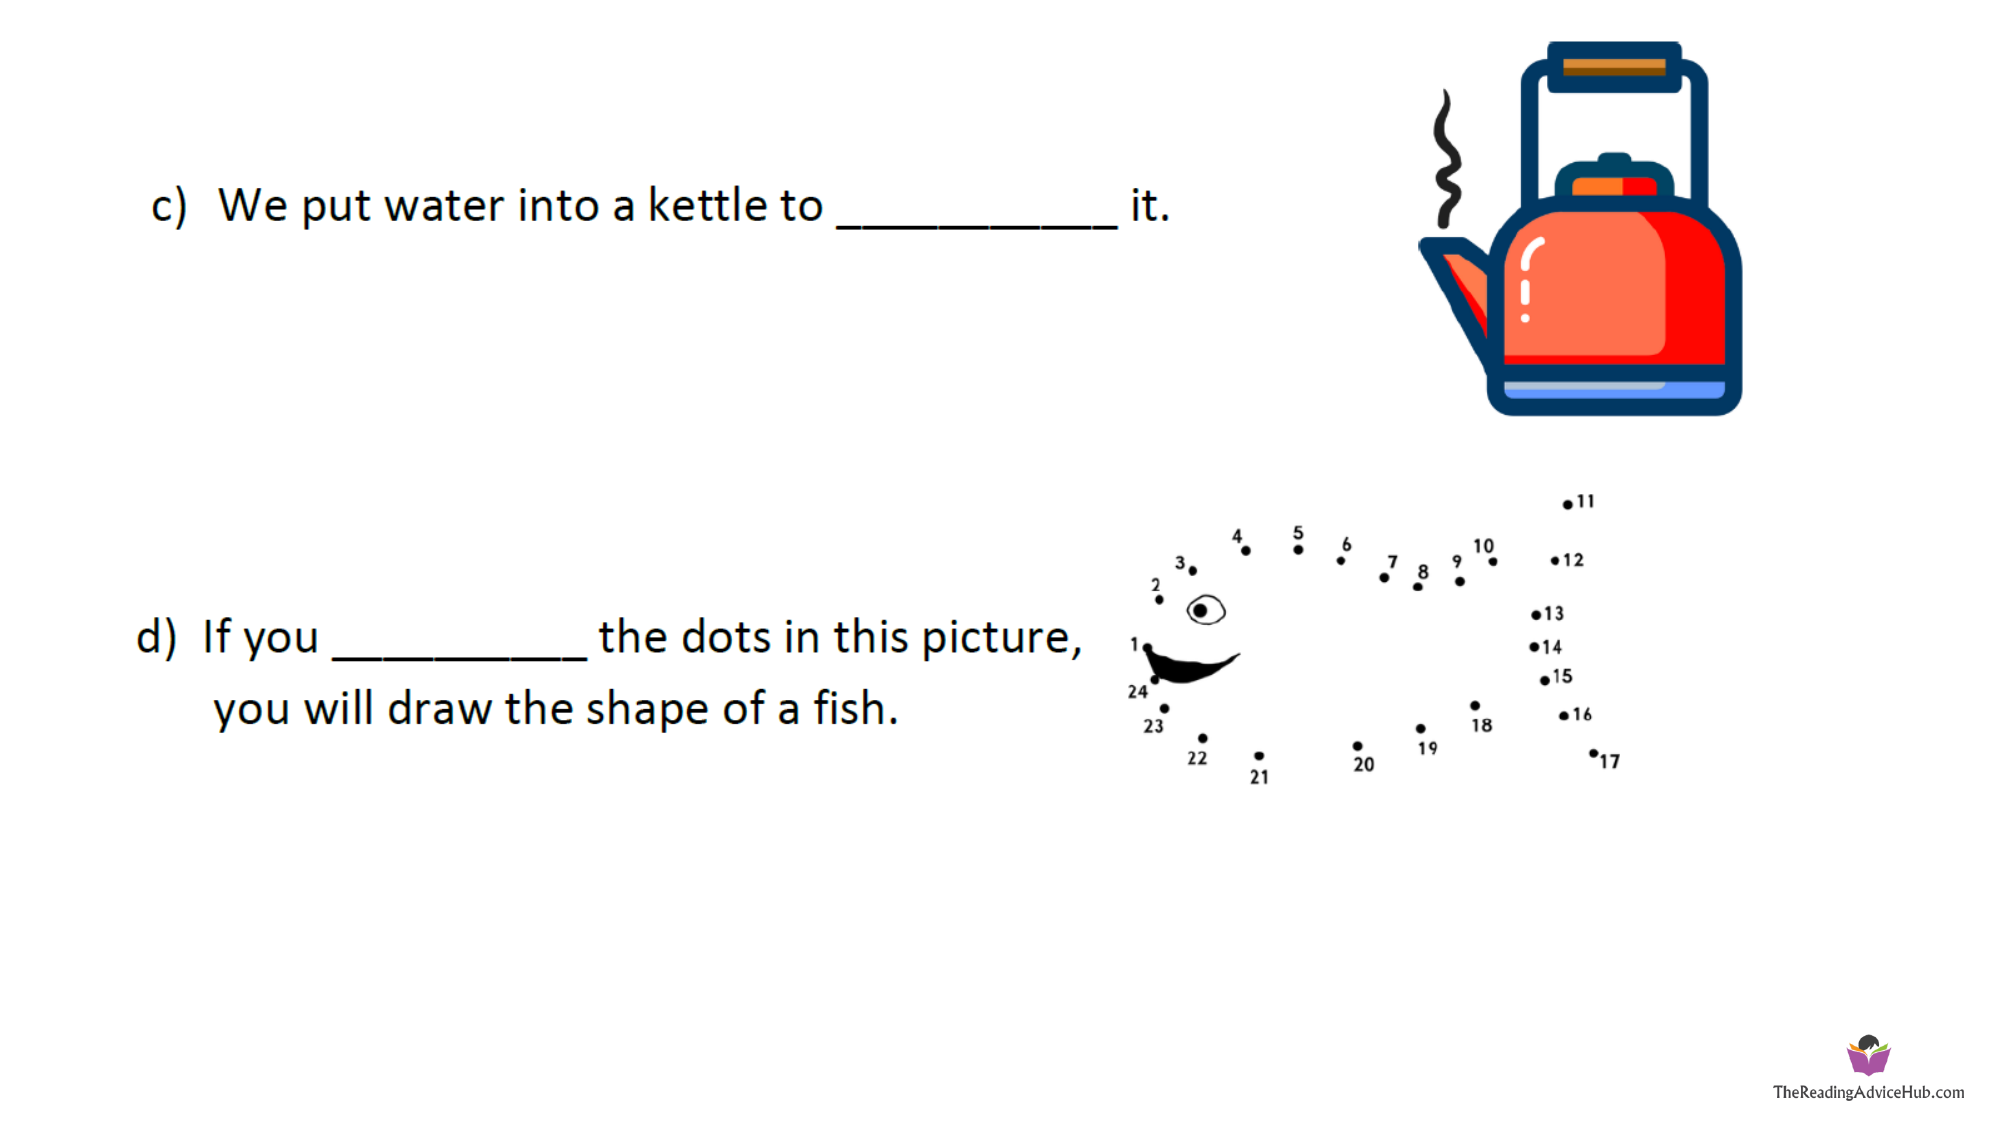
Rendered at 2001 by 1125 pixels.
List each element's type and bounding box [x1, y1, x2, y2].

picture [132, 148, 1215, 314]
picture [1382, 0, 1774, 444]
picture [108, 453, 1680, 812]
picture [1773, 1010, 1964, 1125]
